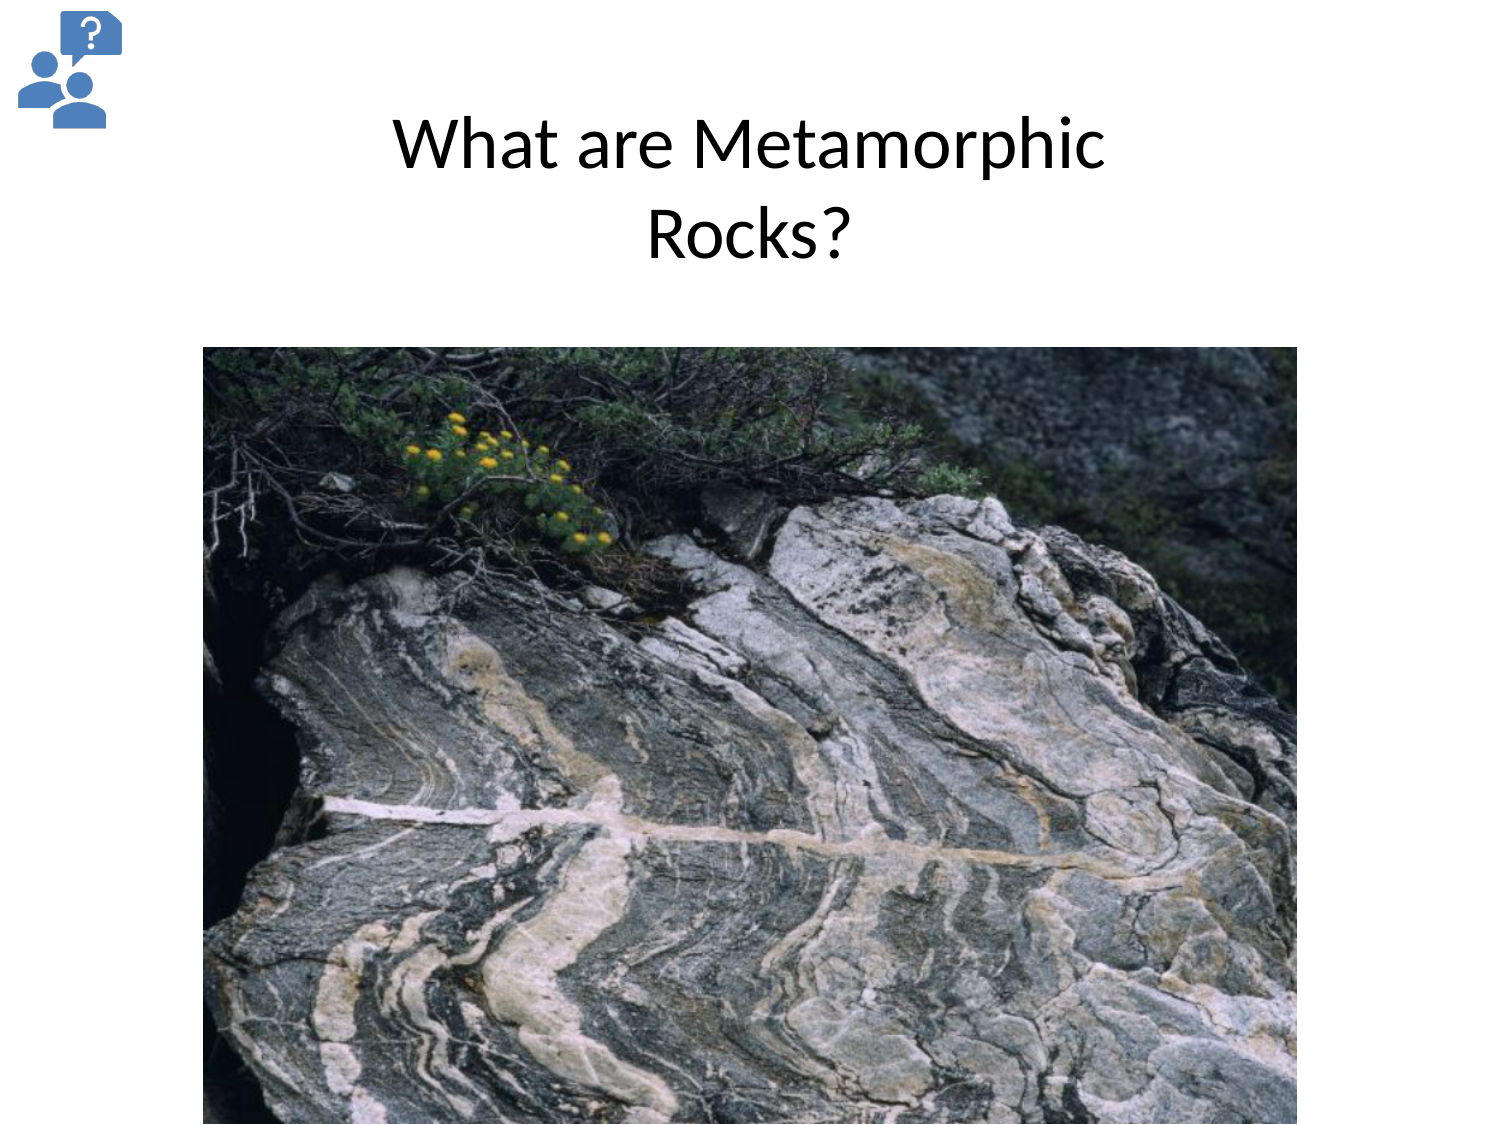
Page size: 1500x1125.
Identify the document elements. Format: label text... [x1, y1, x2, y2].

text_box What are Metamorphic Rocks? [374, 86, 1126, 282]
picture [203, 347, 1297, 1124]
text_box [0, 0, 140, 140]
